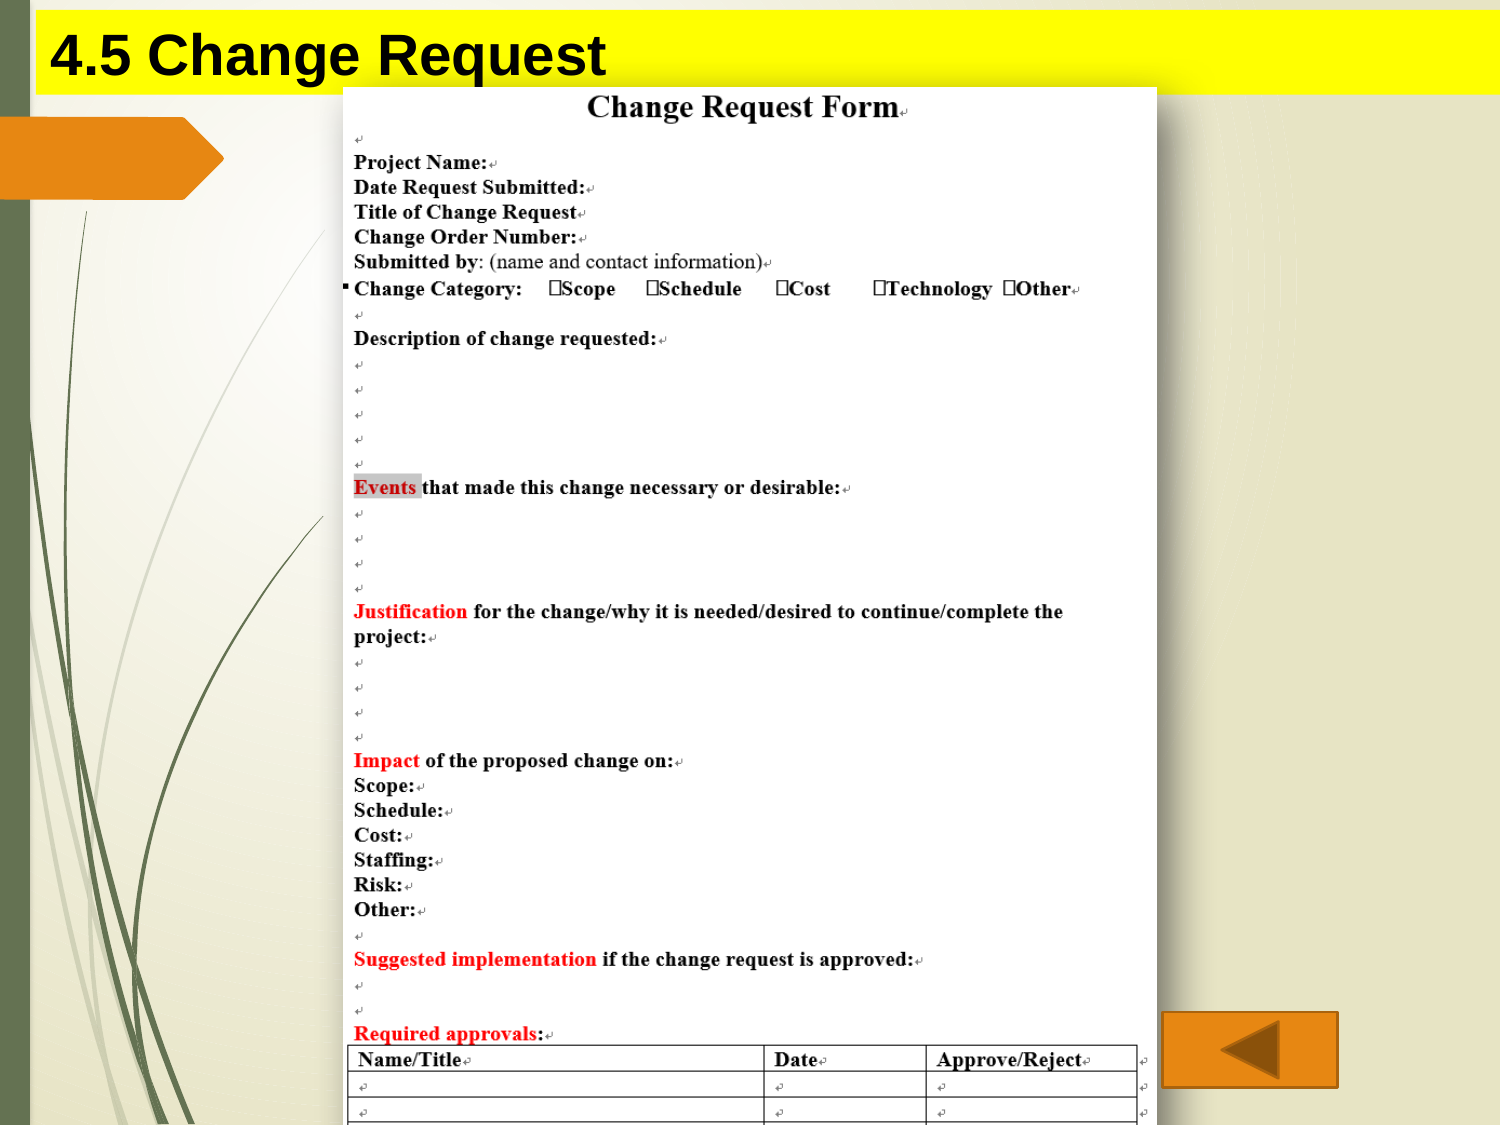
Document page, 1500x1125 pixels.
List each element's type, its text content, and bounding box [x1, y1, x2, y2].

text_box 4.5 Change Request [35, 9, 1500, 95]
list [343, 87, 1157, 1125]
text_box [1161, 1011, 1339, 1089]
